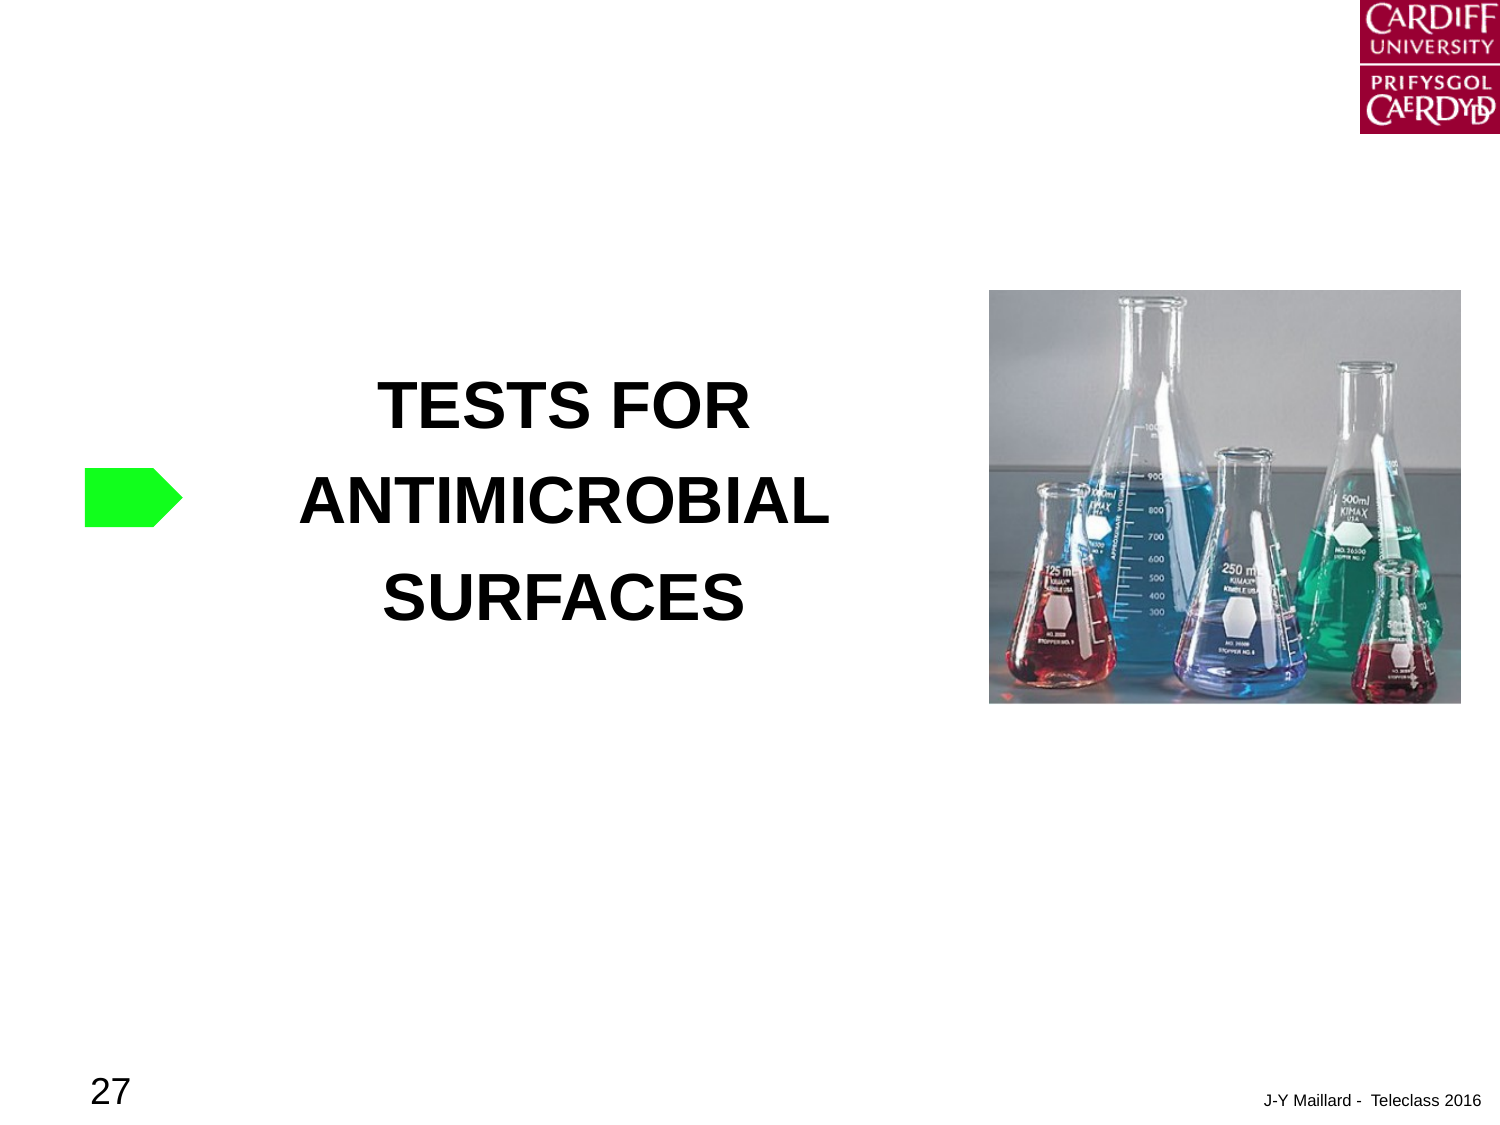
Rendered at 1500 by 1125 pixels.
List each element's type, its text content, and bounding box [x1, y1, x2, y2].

text_box J-Y Maillard - Teleclass 2016 [662, 1081, 1497, 1117]
picture [1360, 0, 1500, 135]
picture [989, 290, 1462, 705]
text_box [84, 468, 183, 528]
slide_number 27 [74, 1059, 426, 1125]
text_box TESTS FOR ANTIMICROBIAL SURFACES [204, 337, 925, 641]
